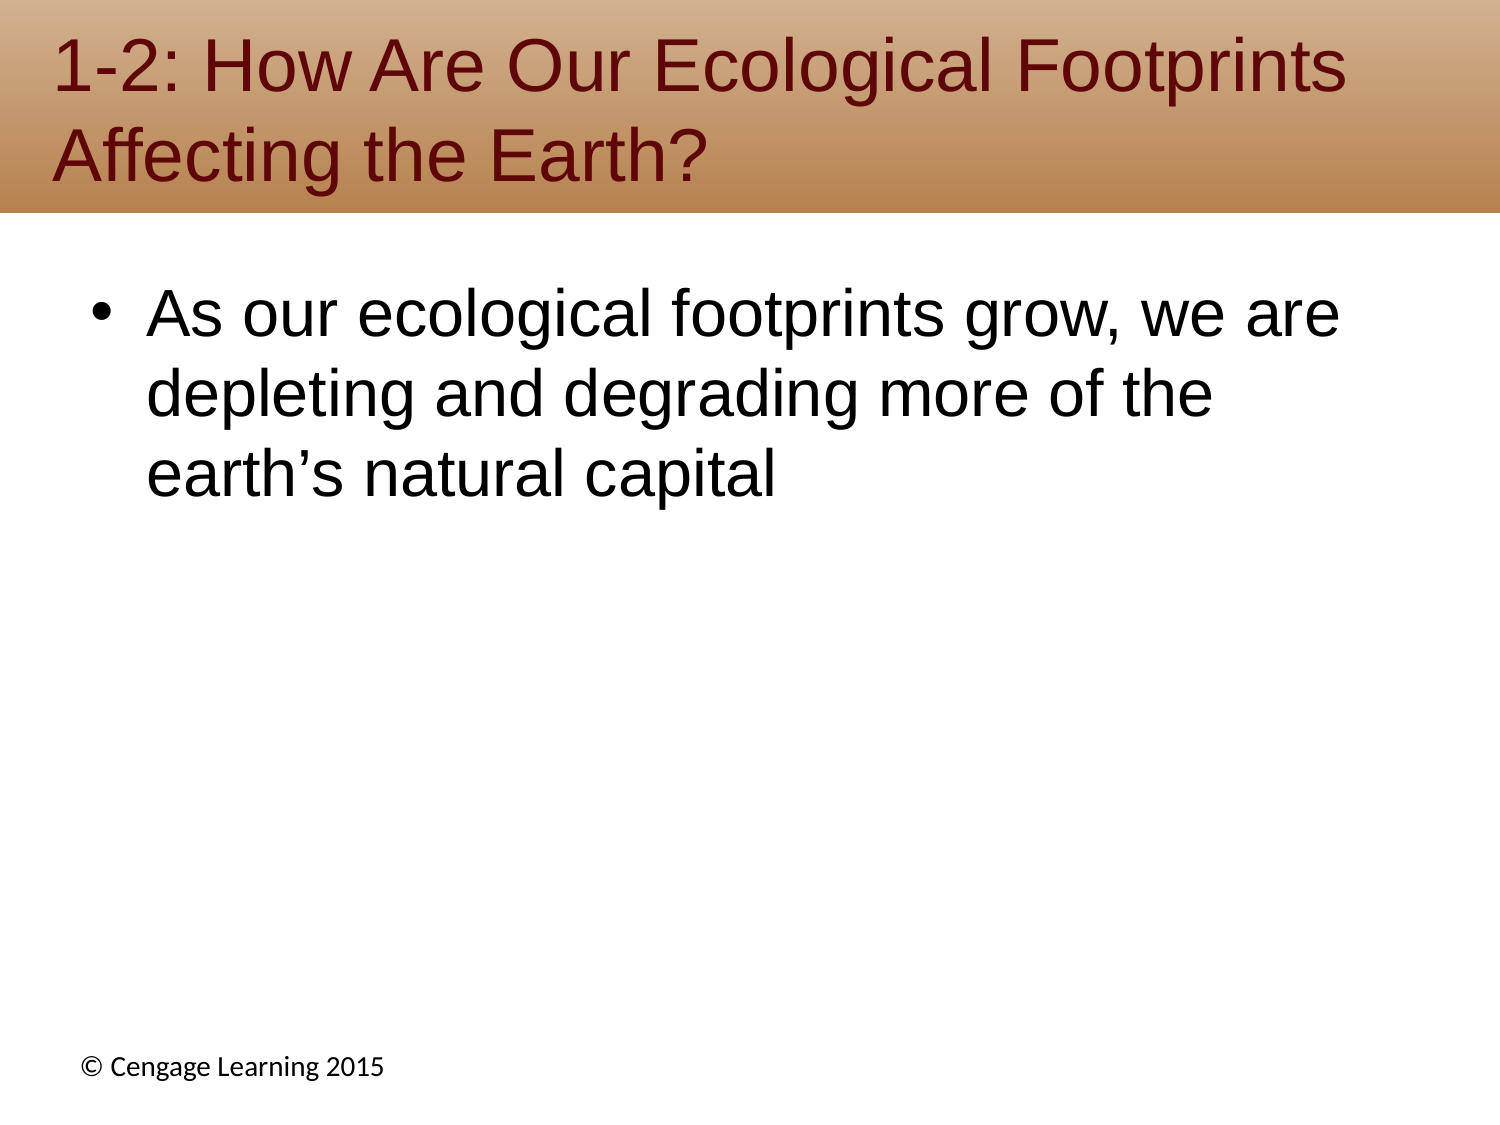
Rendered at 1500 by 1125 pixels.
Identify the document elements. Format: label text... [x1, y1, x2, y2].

title 1-2: How Are Our Ecological Footprints Affecting the Earth? [0, 0, 1500, 213]
list As our ecological footprints grow, we are depleting and degrading more of the earth’s natural capital [74, 262, 1426, 1101]
